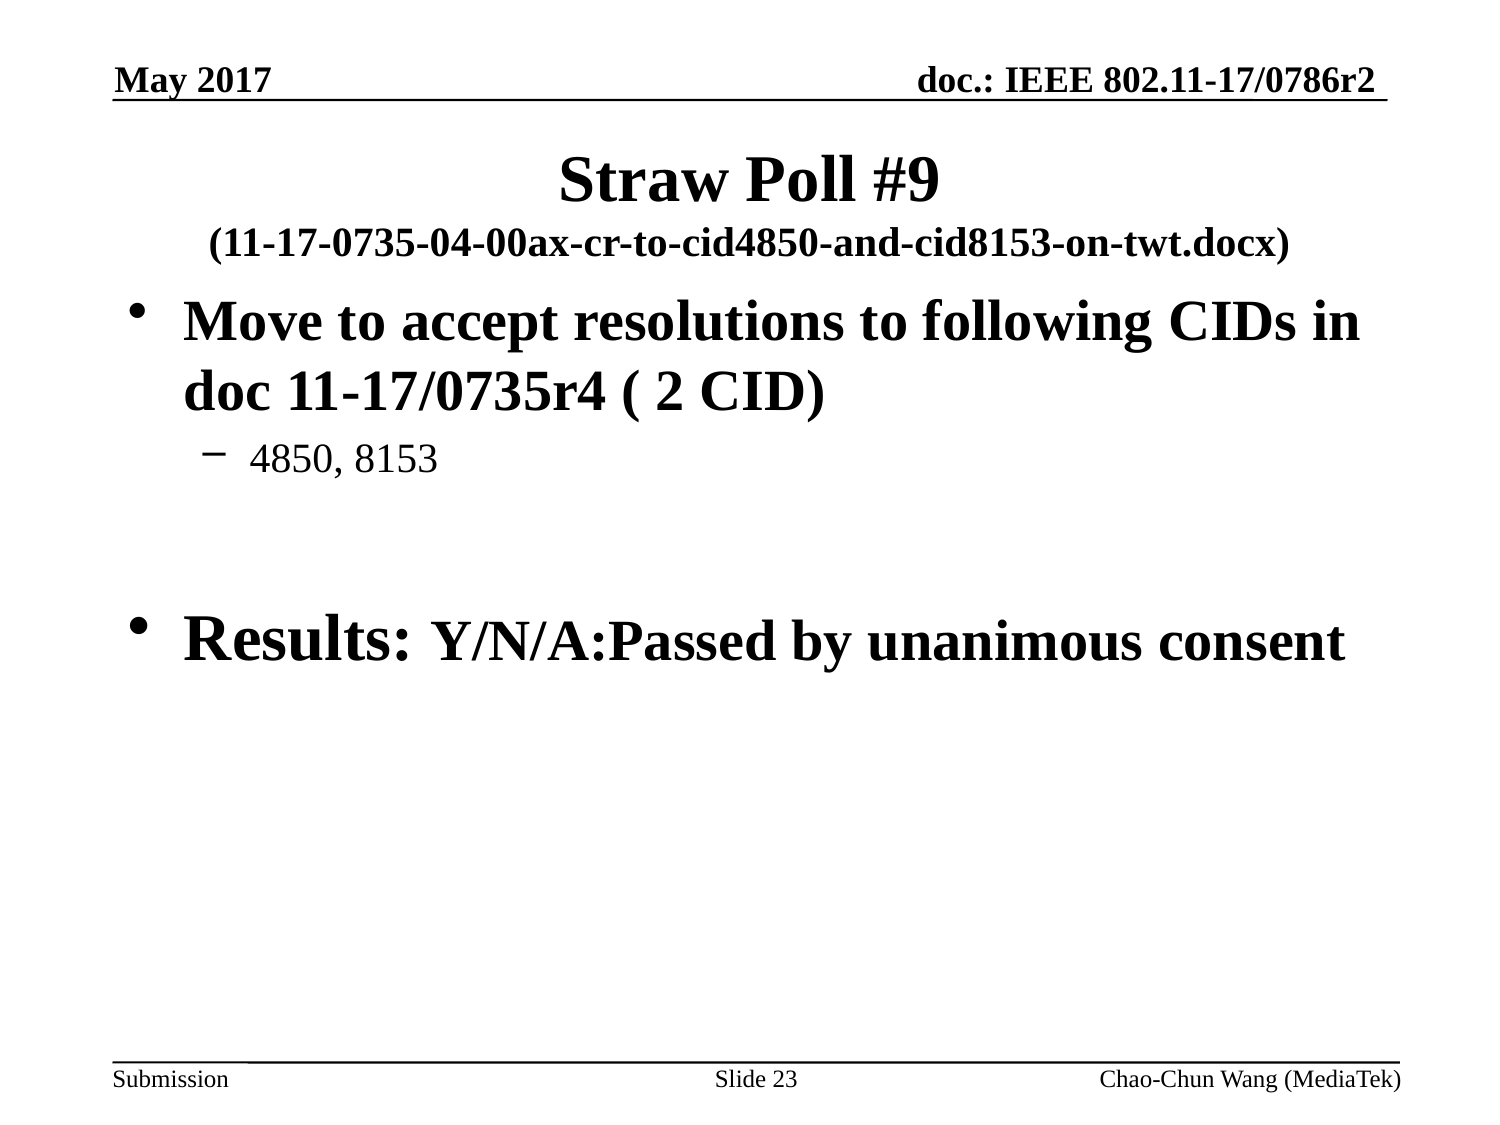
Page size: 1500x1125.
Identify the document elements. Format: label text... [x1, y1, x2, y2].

title Straw Poll #9 (11-17-0735-04-00ax-cr-to-cid4850-and-cid8153-on-twt.docx) [112, 112, 1388, 288]
list Move to accept resolutions to following CIDs in doc 11-17/0735r4 ( 2 CID) 4850, 8153 Results: Y/N/A:Passed by unanimous consent [112, 288, 1388, 1013]
slide_number Slide 23 [712, 1061, 800, 1093]
footer Chao-Chun Wang (MediaTek) [1094, 1061, 1402, 1093]
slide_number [114, 54, 274, 101]
